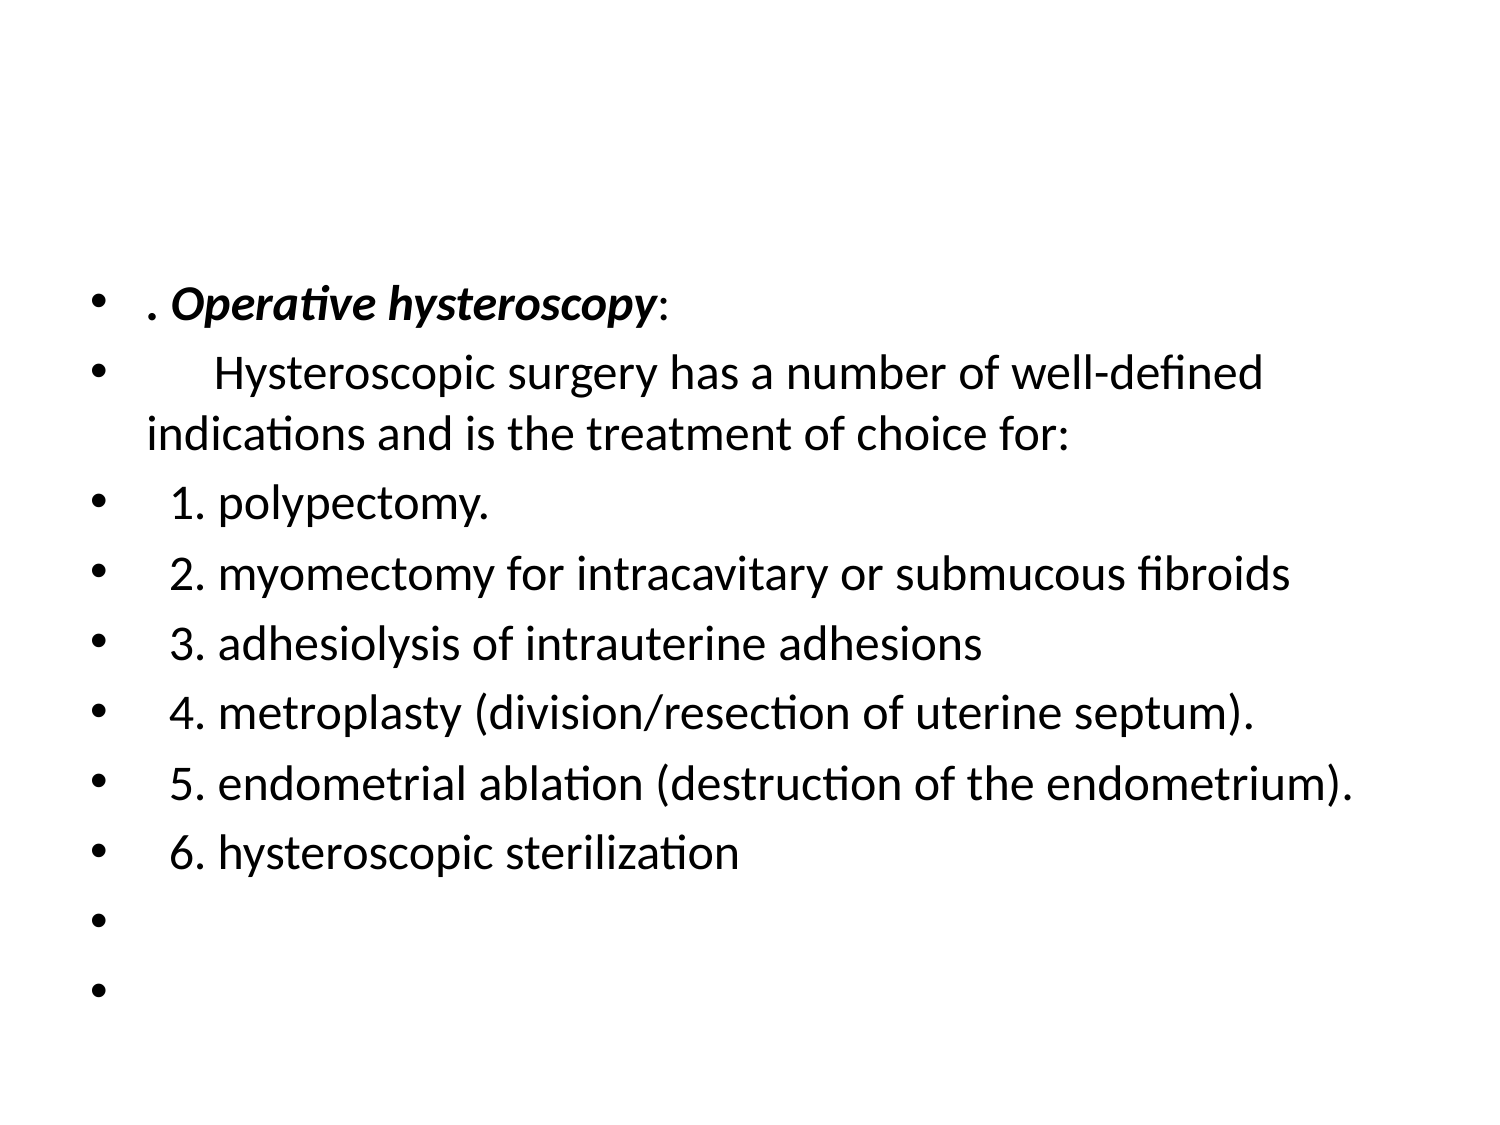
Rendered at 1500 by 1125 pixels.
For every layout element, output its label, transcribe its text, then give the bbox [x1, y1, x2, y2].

list . Operative hysteroscopy: Hysteroscopic surgery has a number of well-defined indications and is the treatment of choice for: 1. polypectomy. 2. myomectomy for intracavitary or submucous fibroids 3. adhesiolysis of intrauterine adhesions 4. metroplasty (division/resection of uterine septum). 5. endometrial ablation (destruction of the endometrium). 6. hysteroscopic sterilization [75, 262, 1425, 1005]
